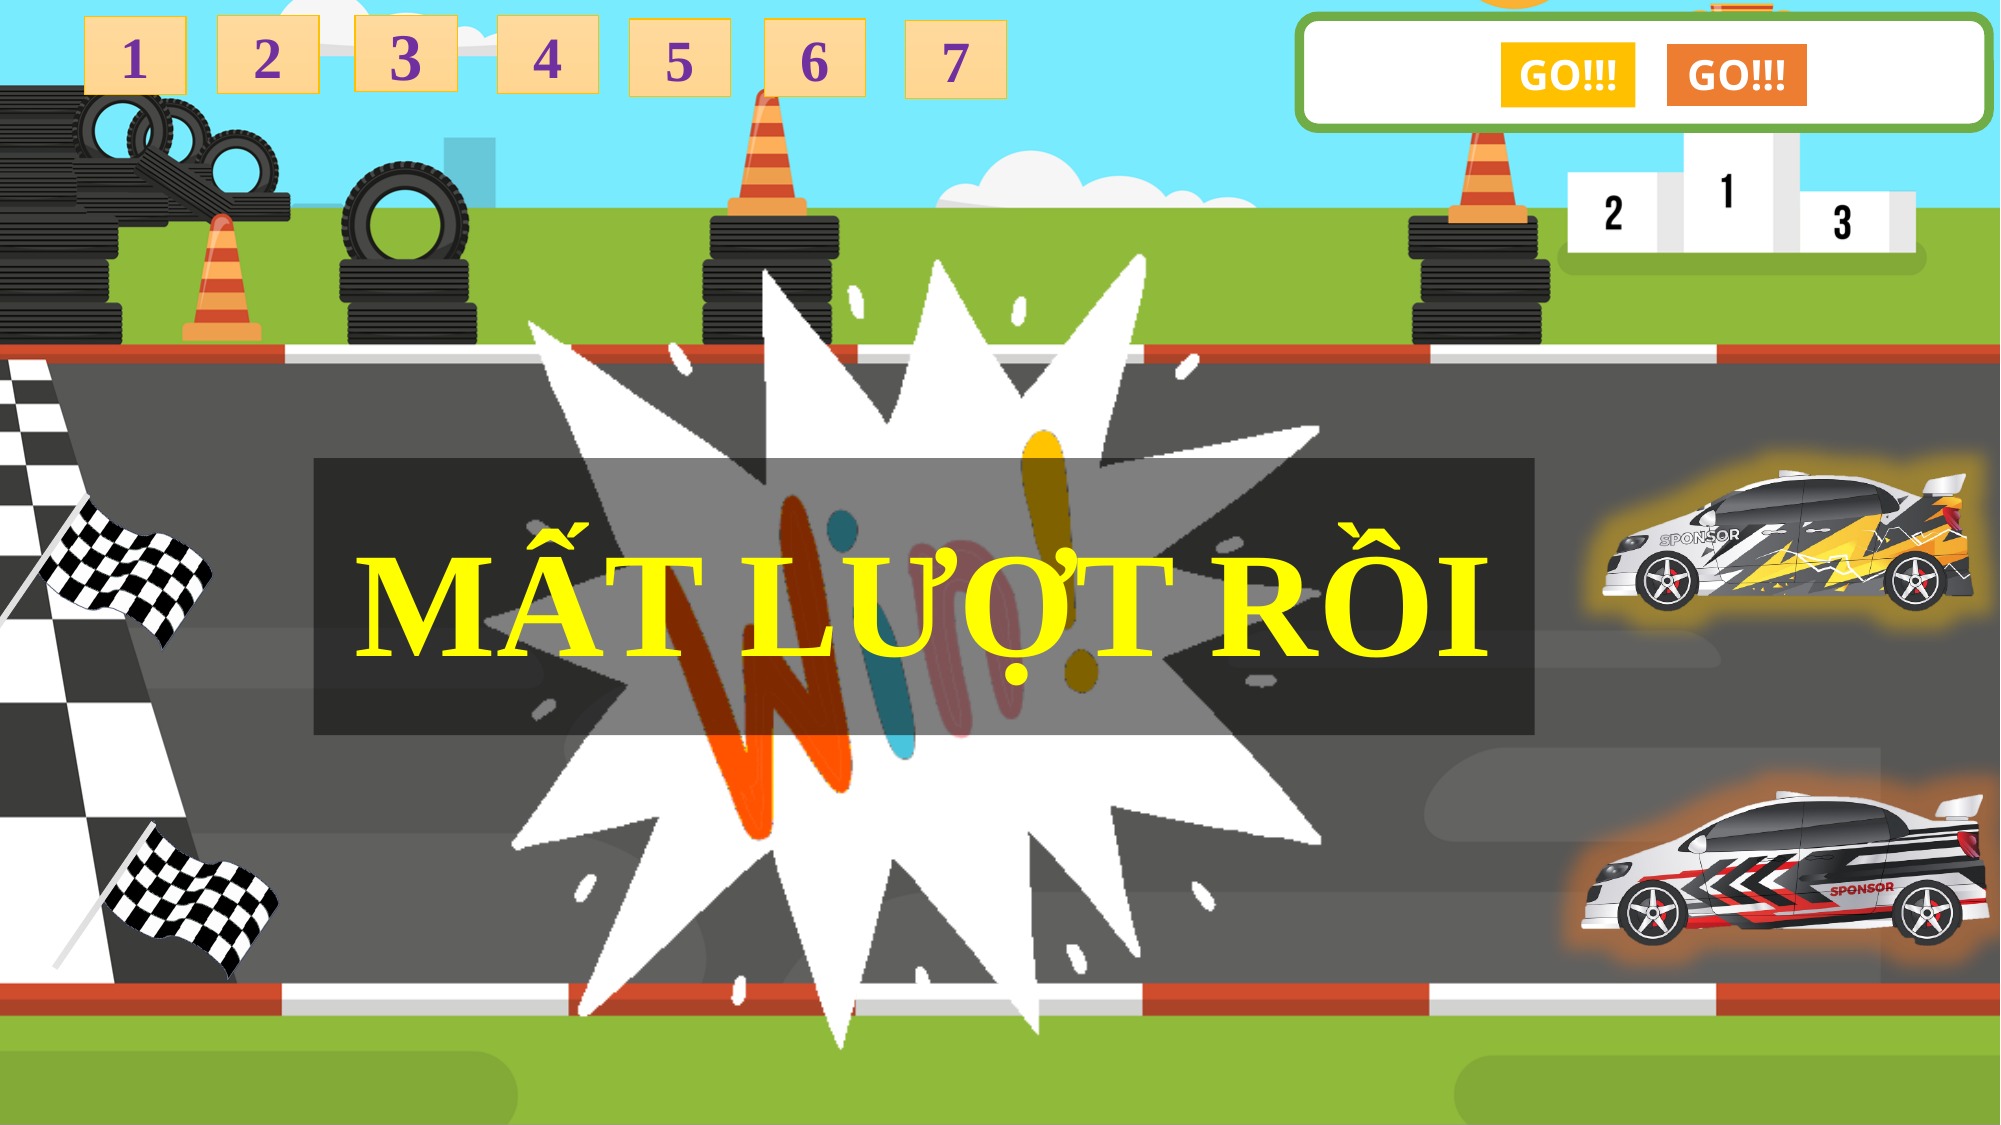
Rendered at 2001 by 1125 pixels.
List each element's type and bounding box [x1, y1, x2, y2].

text_box [21, 503, 187, 698]
picture [0, 0, 2000, 1125]
text_box [87, 832, 253, 1027]
